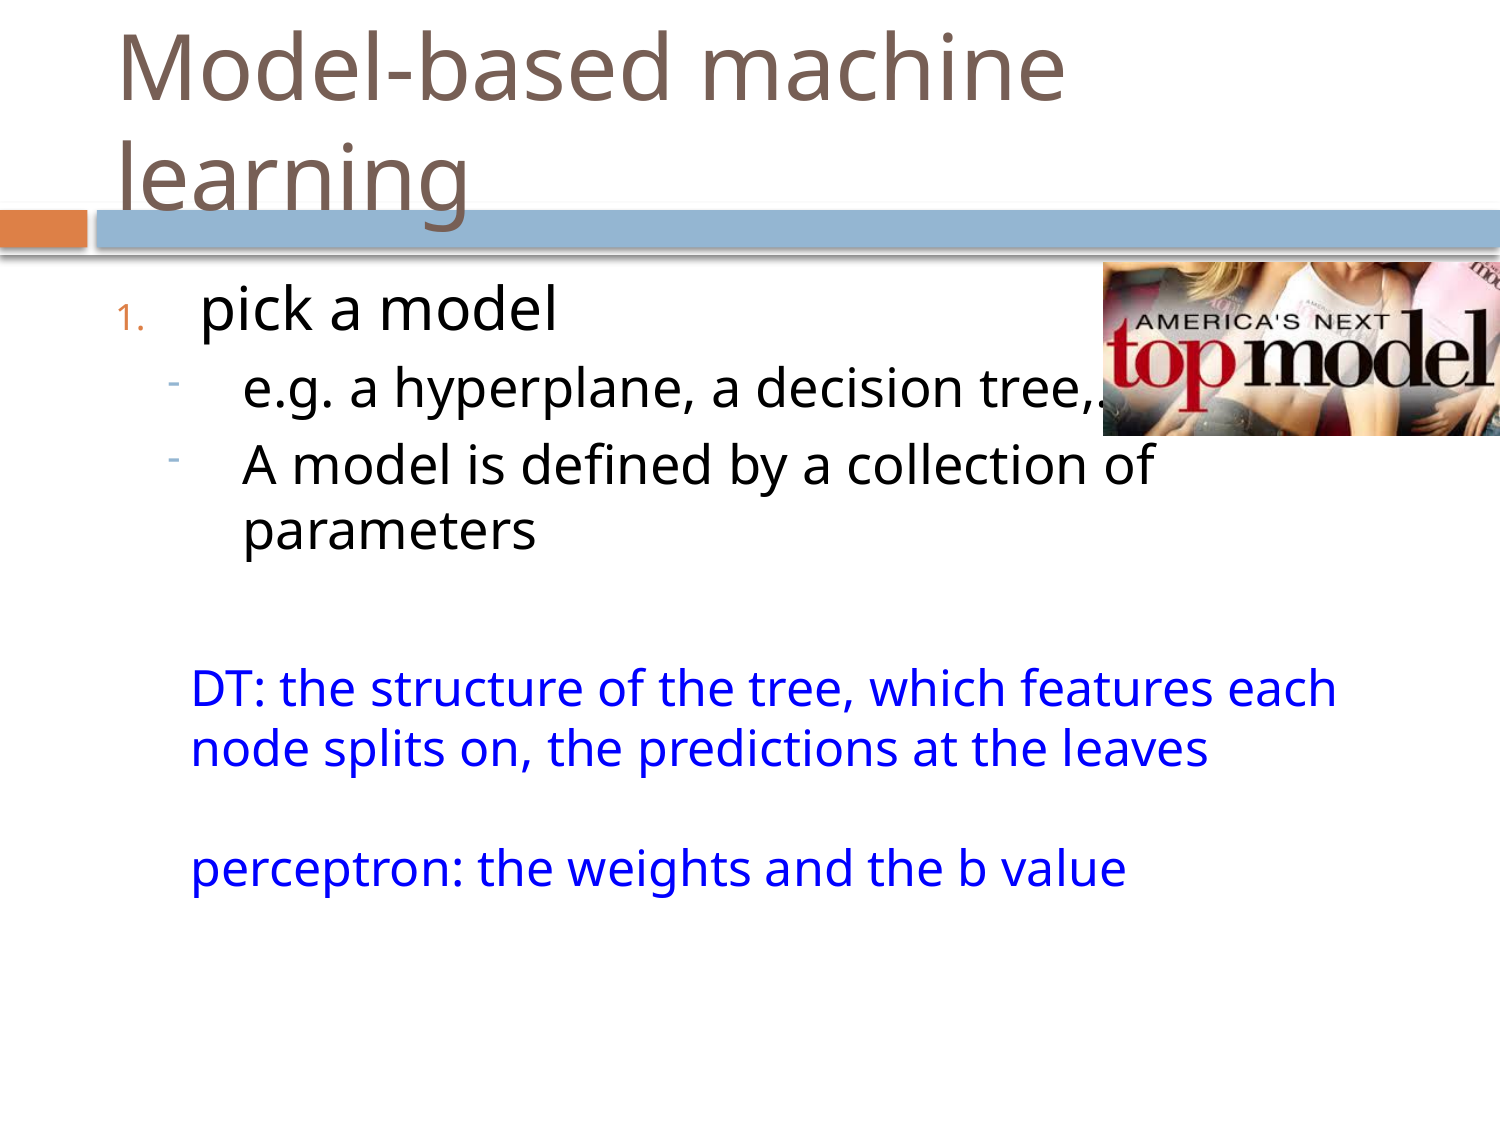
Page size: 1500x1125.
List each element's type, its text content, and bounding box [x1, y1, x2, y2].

title Model-based machine learning [100, 37, 1438, 200]
text_box DT: the structure of the tree, which features each node splits on, the predictions at the leaves perceptron: the weights and the b value [175, 649, 1371, 904]
picture [1102, 262, 1500, 436]
list pick a model e.g. a hyperplane, a decision tree,… A model is defined by a collection of parameters [100, 262, 1438, 514]
